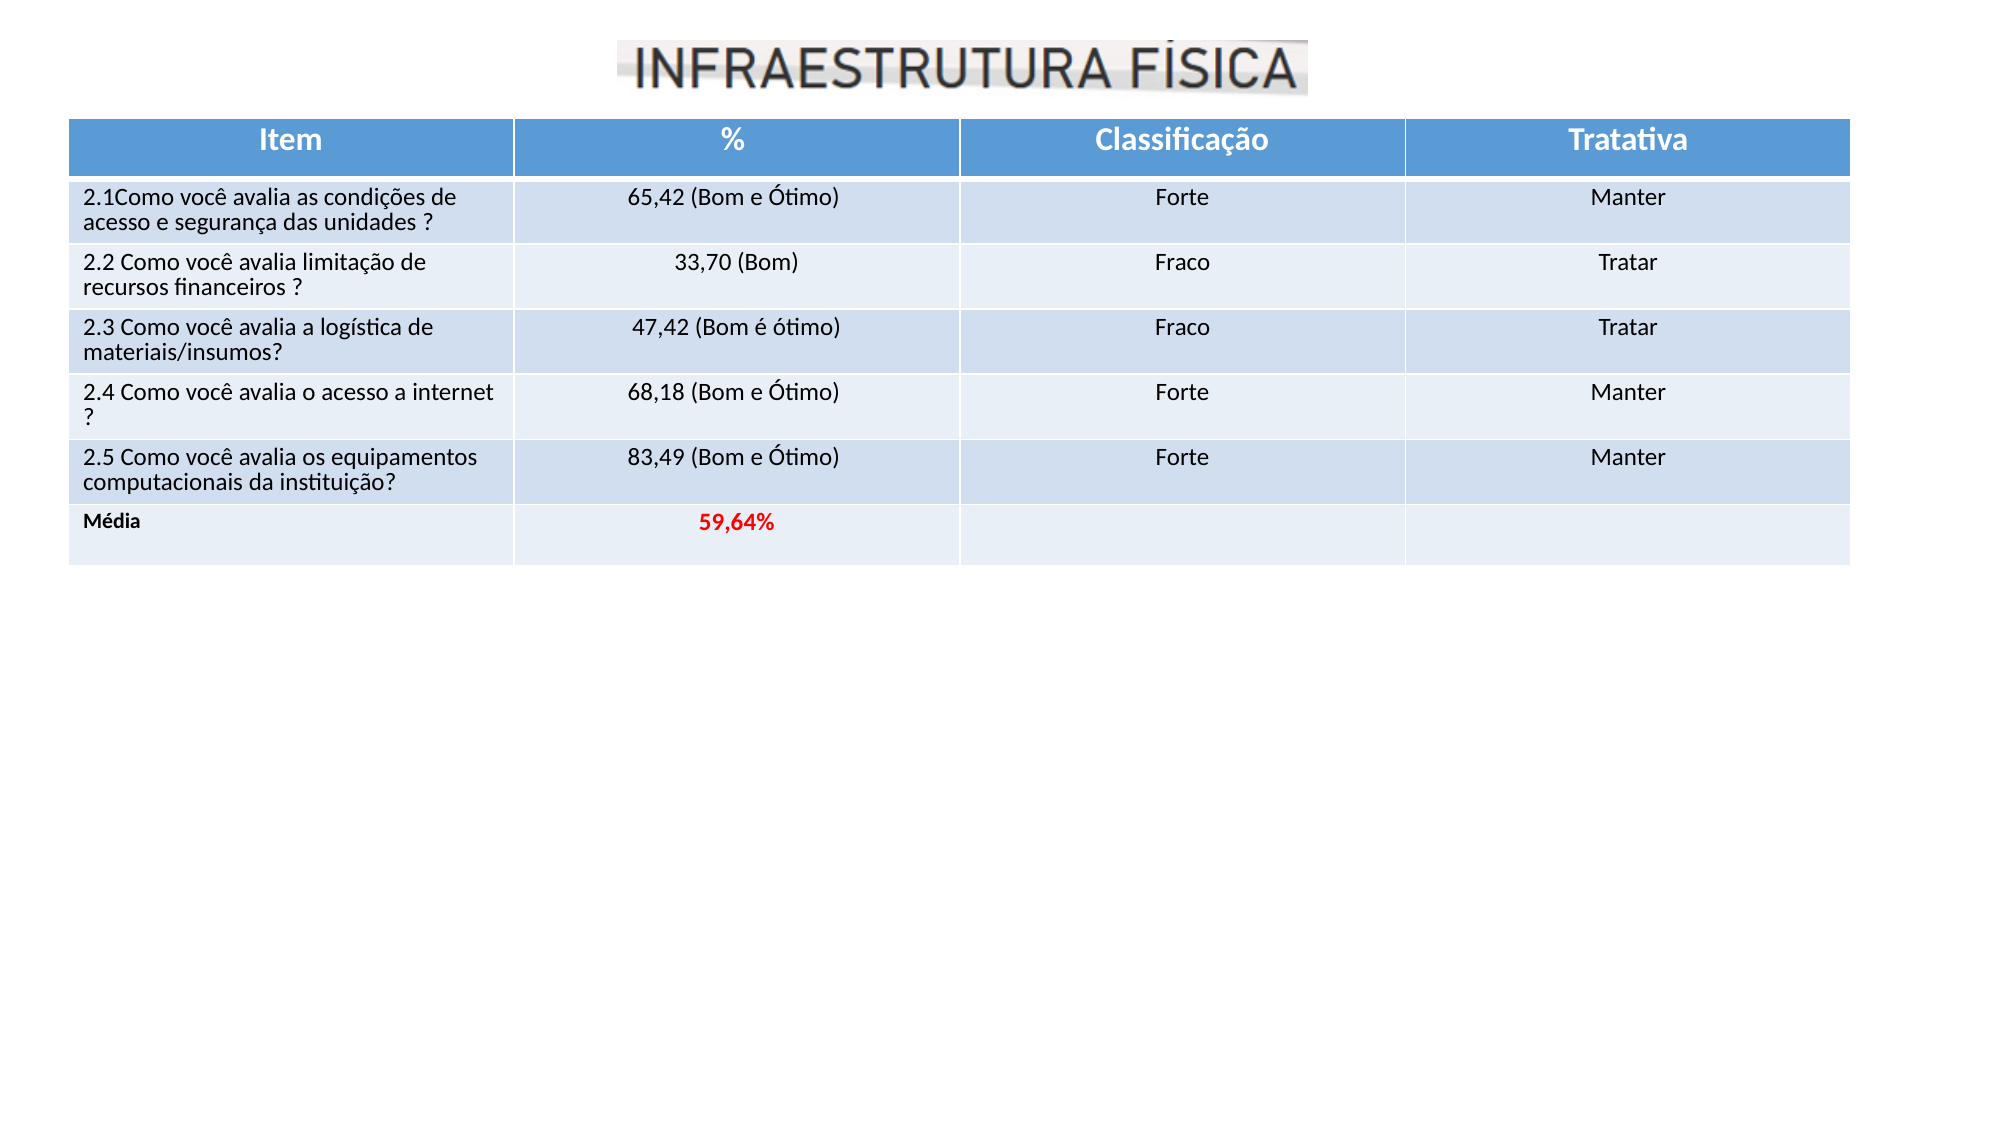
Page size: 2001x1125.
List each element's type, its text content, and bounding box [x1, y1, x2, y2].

table_cell [1406, 505, 1850, 565]
table_cell 2.2 Como você avalia limitação de recursos financeiros ? [69, 245, 513, 308]
table_cell Forte [961, 182, 1405, 243]
table_header % [515, 119, 959, 176]
table_cell 33,70 (Bom) [515, 245, 959, 308]
table_cell Forte [961, 440, 1405, 504]
table_cell Manter [1406, 375, 1850, 439]
table_cell Fraco [961, 310, 1405, 373]
table_cell Tratar [1406, 310, 1850, 373]
table_header Classificação [961, 119, 1405, 176]
table_cell 2.5 Como você avalia os equipamentos computacionais da instituição? [69, 440, 513, 504]
table_header Tratativa [1406, 119, 1850, 176]
table_cell 2.3 Como você avalia a logística de materiais/insumos? [69, 310, 513, 373]
table_cell 65,42 (Bom e Ótimo) [515, 182, 959, 243]
table_cell Forte [961, 375, 1405, 439]
table_cell 59,64% [515, 505, 959, 565]
table_cell 83,49 (Bom e Ótimo) [515, 440, 959, 504]
table_cell Tratar [1406, 245, 1850, 308]
picture [617, 40, 1308, 105]
table_cell [961, 505, 1405, 565]
table_cell 2.1Como você avalia as condições de acesso e segurança das unidades ? [69, 182, 513, 243]
table_cell 2.4 Como você avalia o acesso a internet ? [69, 375, 513, 439]
table_cell 47,42 (Bom é ótimo) [515, 310, 959, 373]
table_cell Manter [1406, 440, 1850, 504]
table_cell 68,18 (Bom e Ótimo) [515, 375, 959, 439]
table_cell Fraco [961, 245, 1405, 308]
table_cell Manter [1406, 182, 1850, 243]
table_cell Média [69, 505, 513, 565]
table_header Item [69, 119, 513, 176]
